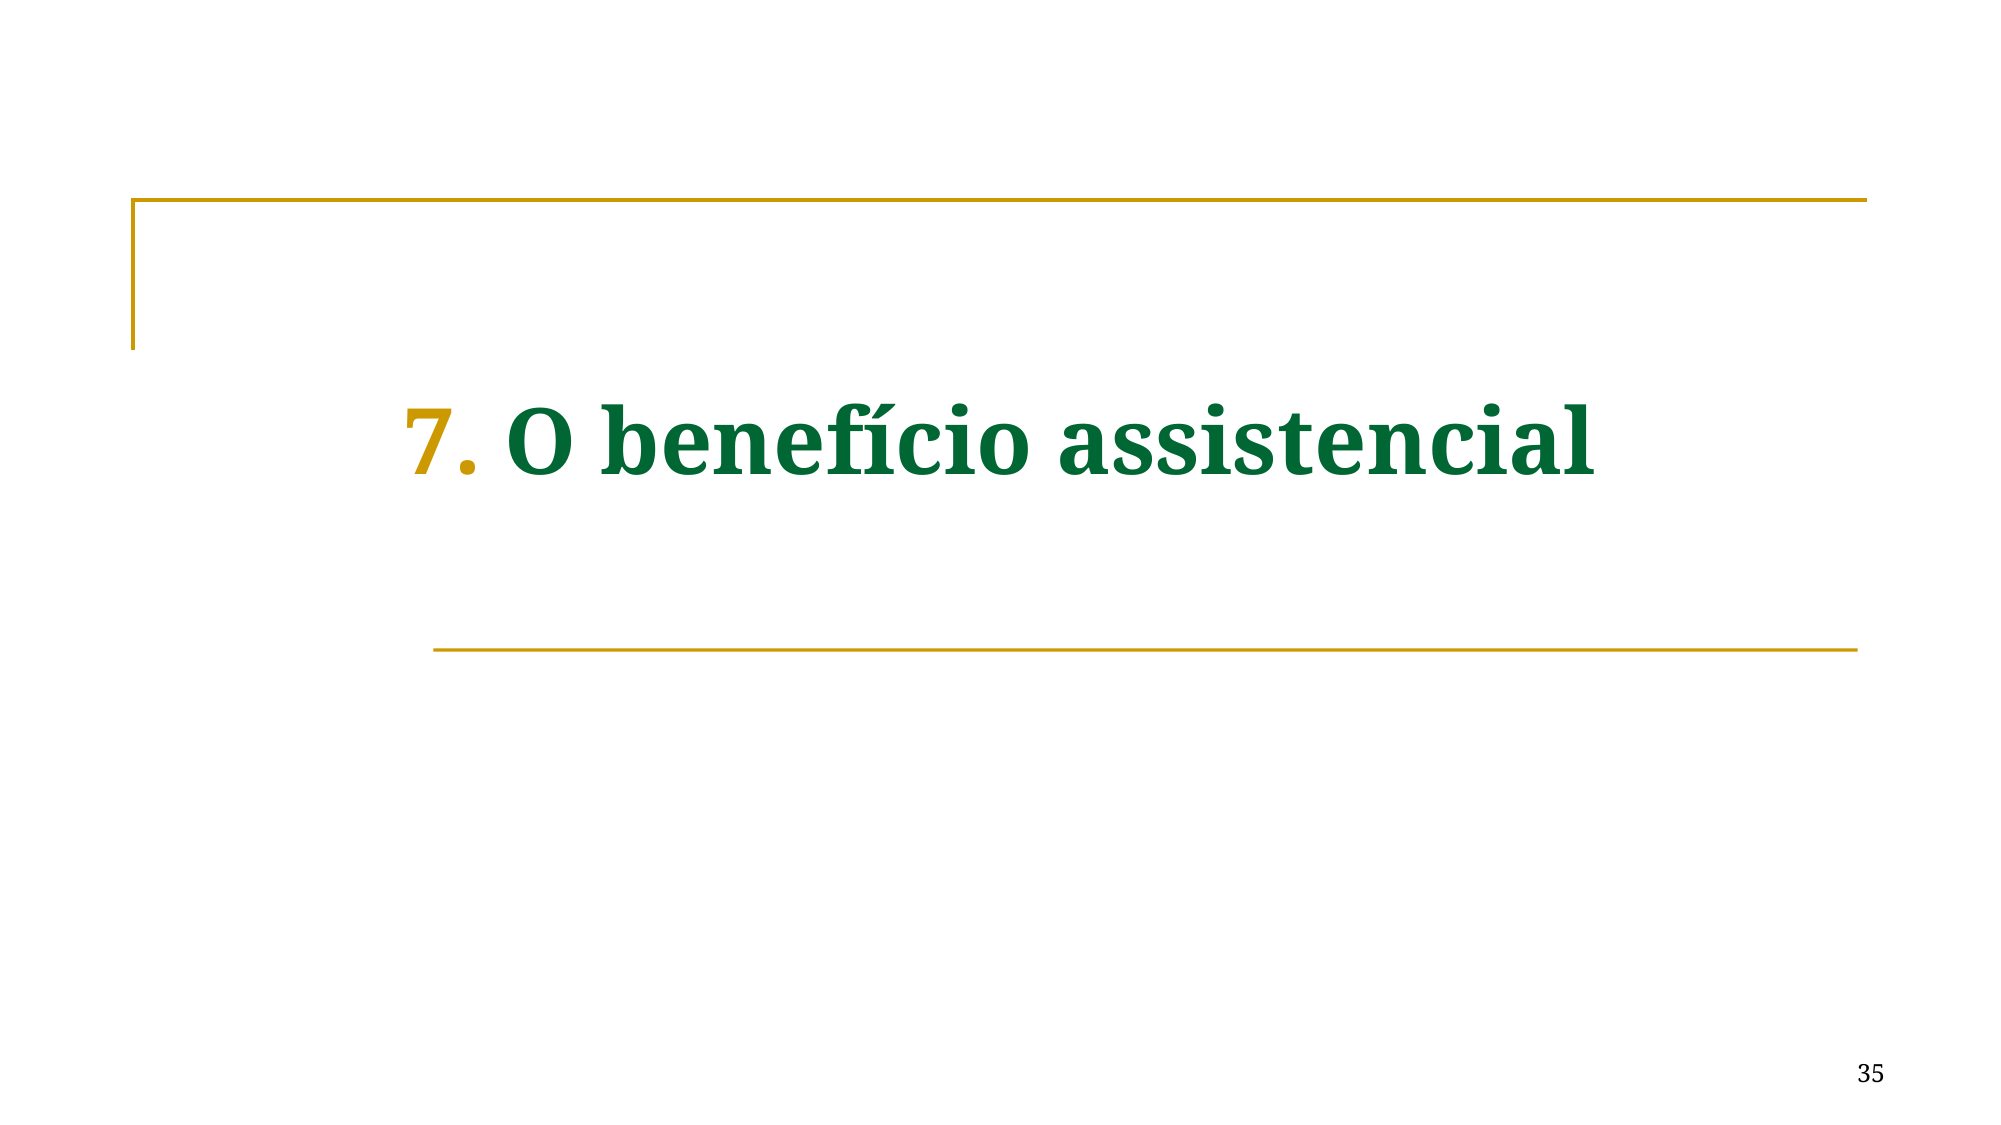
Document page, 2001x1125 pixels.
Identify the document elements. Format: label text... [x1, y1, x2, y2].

text_box 7. O benefício assistencial [178, 375, 1822, 476]
slide_number 35 [1433, 1024, 1900, 1100]
